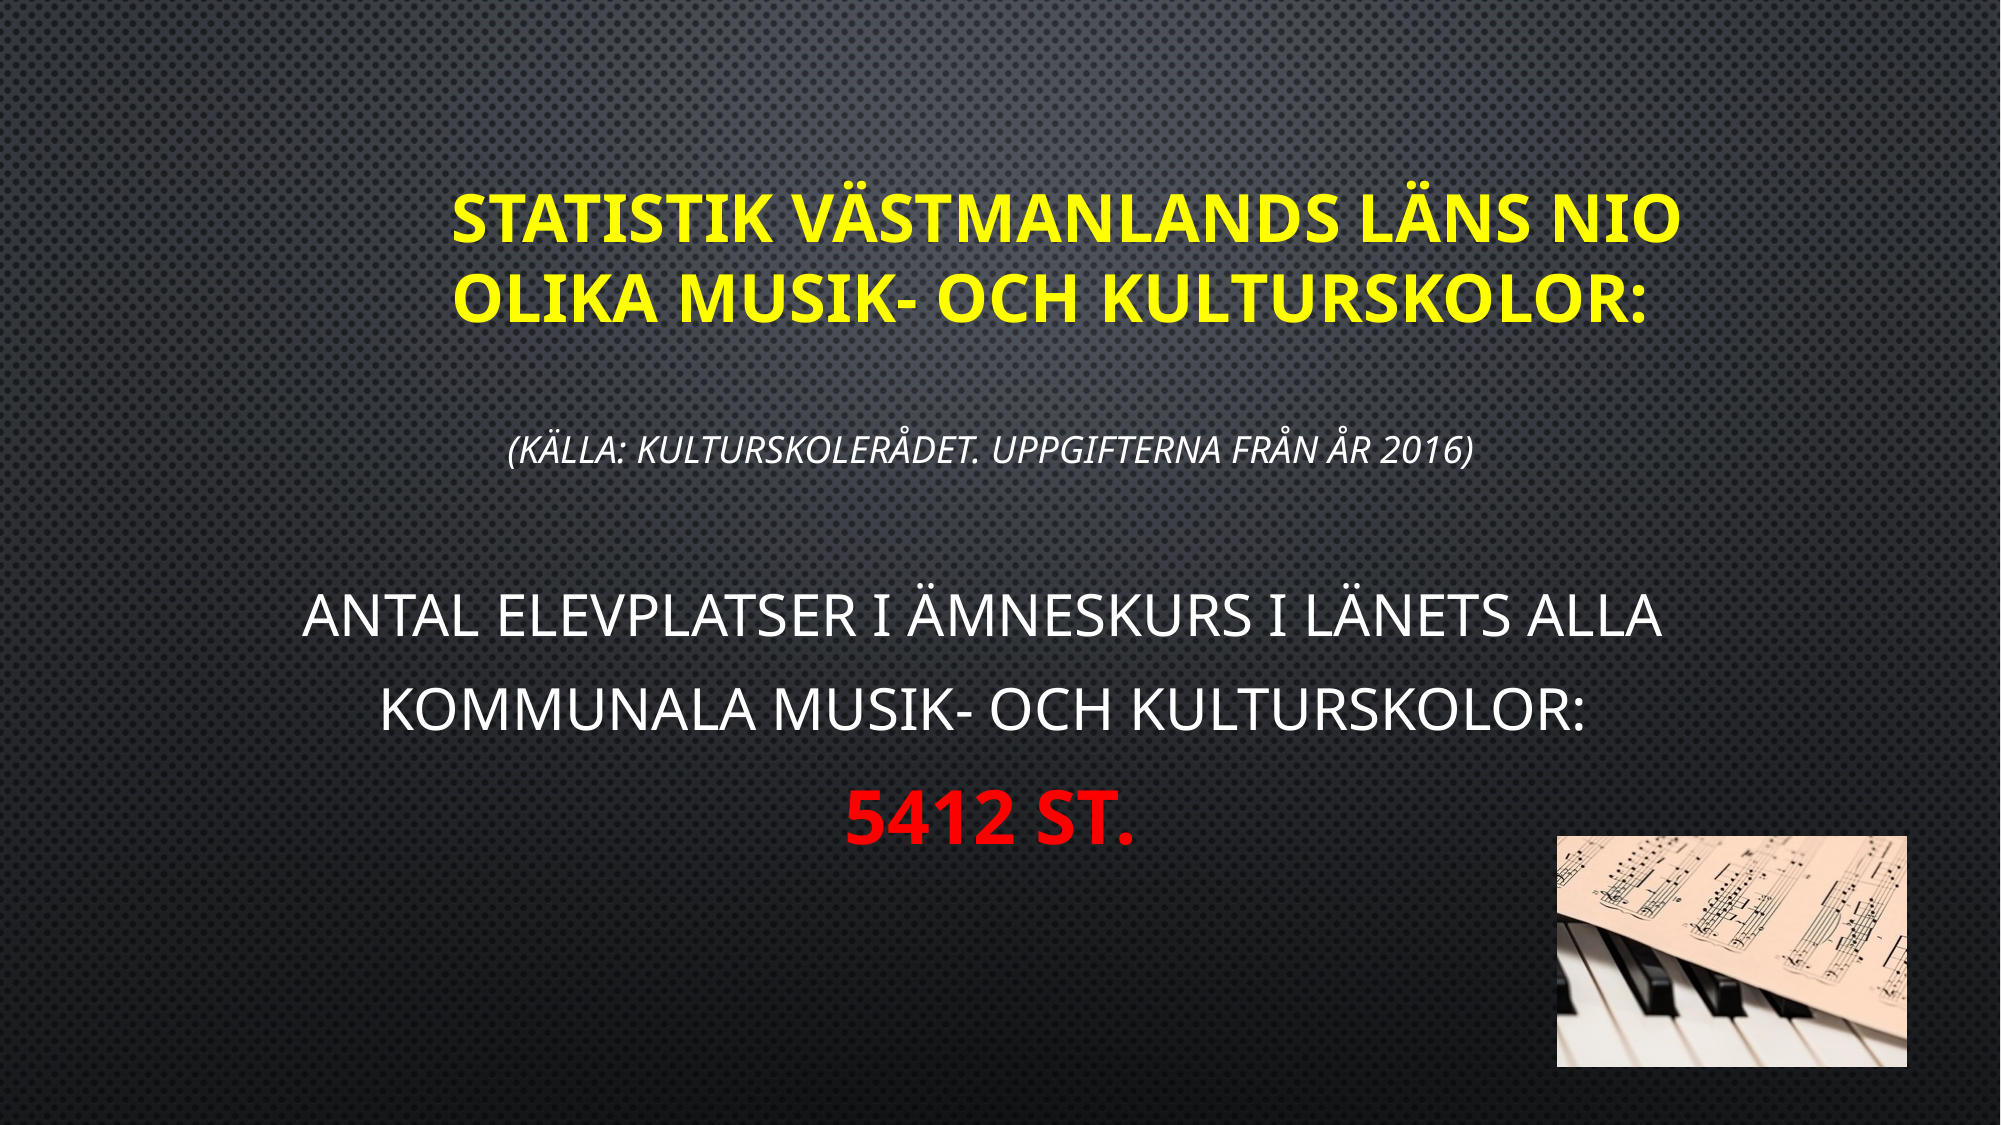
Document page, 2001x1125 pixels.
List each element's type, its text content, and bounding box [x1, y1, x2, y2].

picture [1557, 836, 1907, 1068]
list (Källa: Kulturskolerådet. Uppgifterna från år 2016) Antal elevplatser i ämneskurs i länets alla kommunala musik- och kulturskolor: 5412 st. [100, 356, 1882, 950]
title Statistik Västmanlands läns NIO olika musik- och kulturskolor: [436, 99, 1813, 356]
